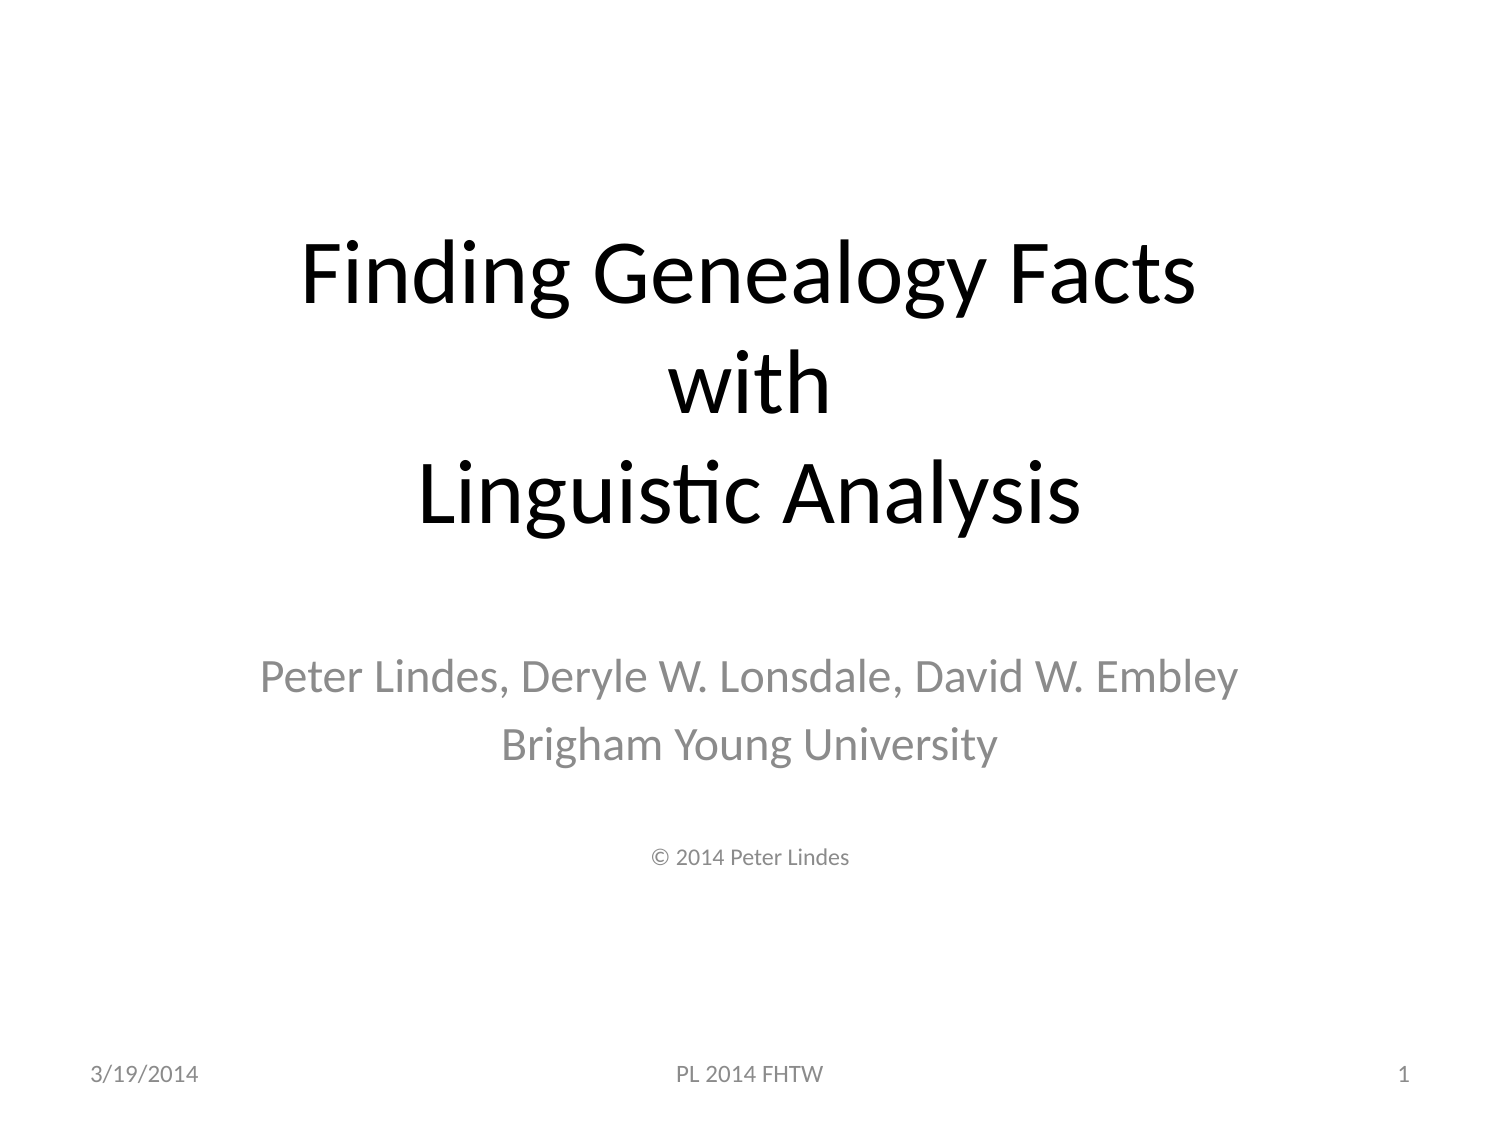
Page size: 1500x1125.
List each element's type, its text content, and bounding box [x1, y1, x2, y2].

slide_number 1 [1074, 1042, 1425, 1103]
title Finding Genealogy Facts with Linguistic Analysis [112, 162, 1388, 591]
footer PL 2014 FHTW [512, 1042, 988, 1103]
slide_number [75, 1042, 425, 1103]
subtitle Peter Lindes, Deryle W. Lonsdale, David W. Embley Brigham Young University © 2014 Peter Lindes [225, 637, 1275, 925]
